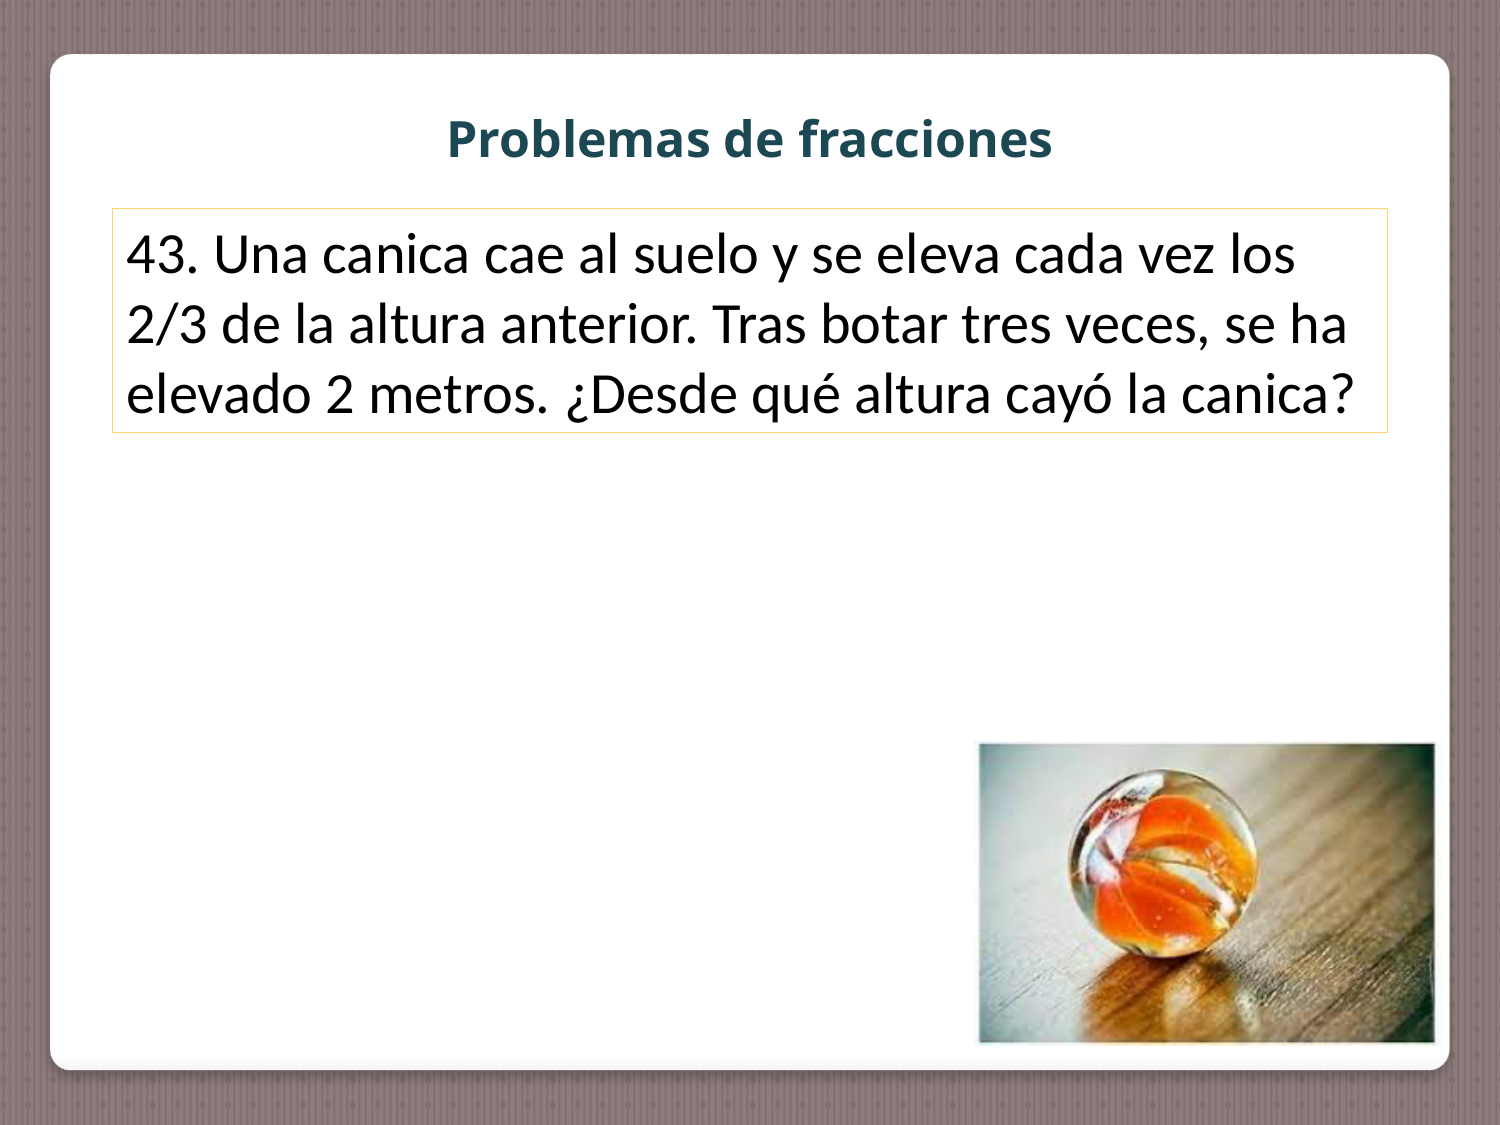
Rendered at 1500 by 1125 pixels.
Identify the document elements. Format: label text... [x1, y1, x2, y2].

picture [974, 741, 1442, 1047]
text_box Problemas de fracciones [58, 99, 1442, 175]
text_box 43. Una canica cae al suelo y se eleva cada vez los 2/3 de la altura anterior. Tras botar tres veces, se ha elevado 2 metros. ¿Desde qué altura cayó la canica? [112, 208, 1388, 433]
